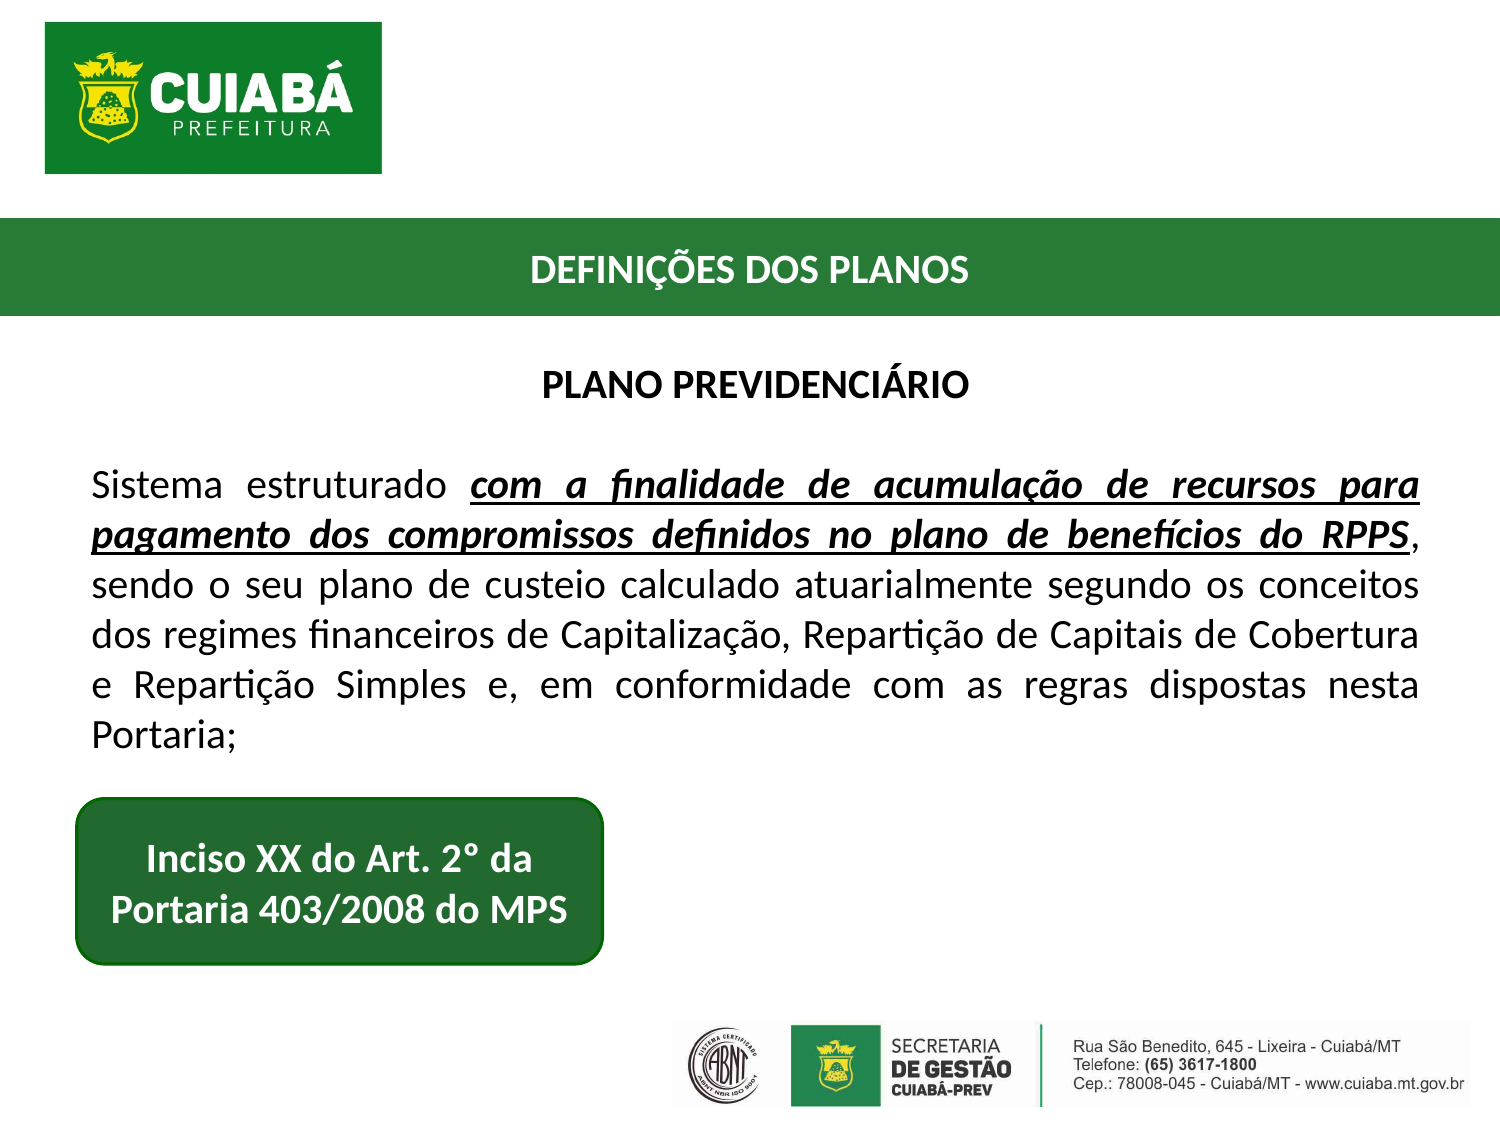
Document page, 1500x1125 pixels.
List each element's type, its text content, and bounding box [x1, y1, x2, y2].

text_box PLANO PREVIDENCIÁRIO Sistema estruturado com a finalidade de acumulação de recursos para pagamento dos compromissos definidos no plano de benefícios do RPPS, sendo o seu plano de custeio calculado atuarialmente segundo os conceitos dos regimes financeiros de Capitalização, Repartição de Capitais de Cobertura e Repartição Simples e, em conformidade com as regras dispostas nesta Portaria; [76, 349, 1436, 765]
picture [40, 18, 386, 177]
picture [671, 1019, 1472, 1108]
text_box Inciso XX do Art. 2º da Portaria 403/2008 do MPS [75, 797, 605, 966]
text_box DEFINIÇÕES DOS PLANOS [0, 218, 1500, 316]
